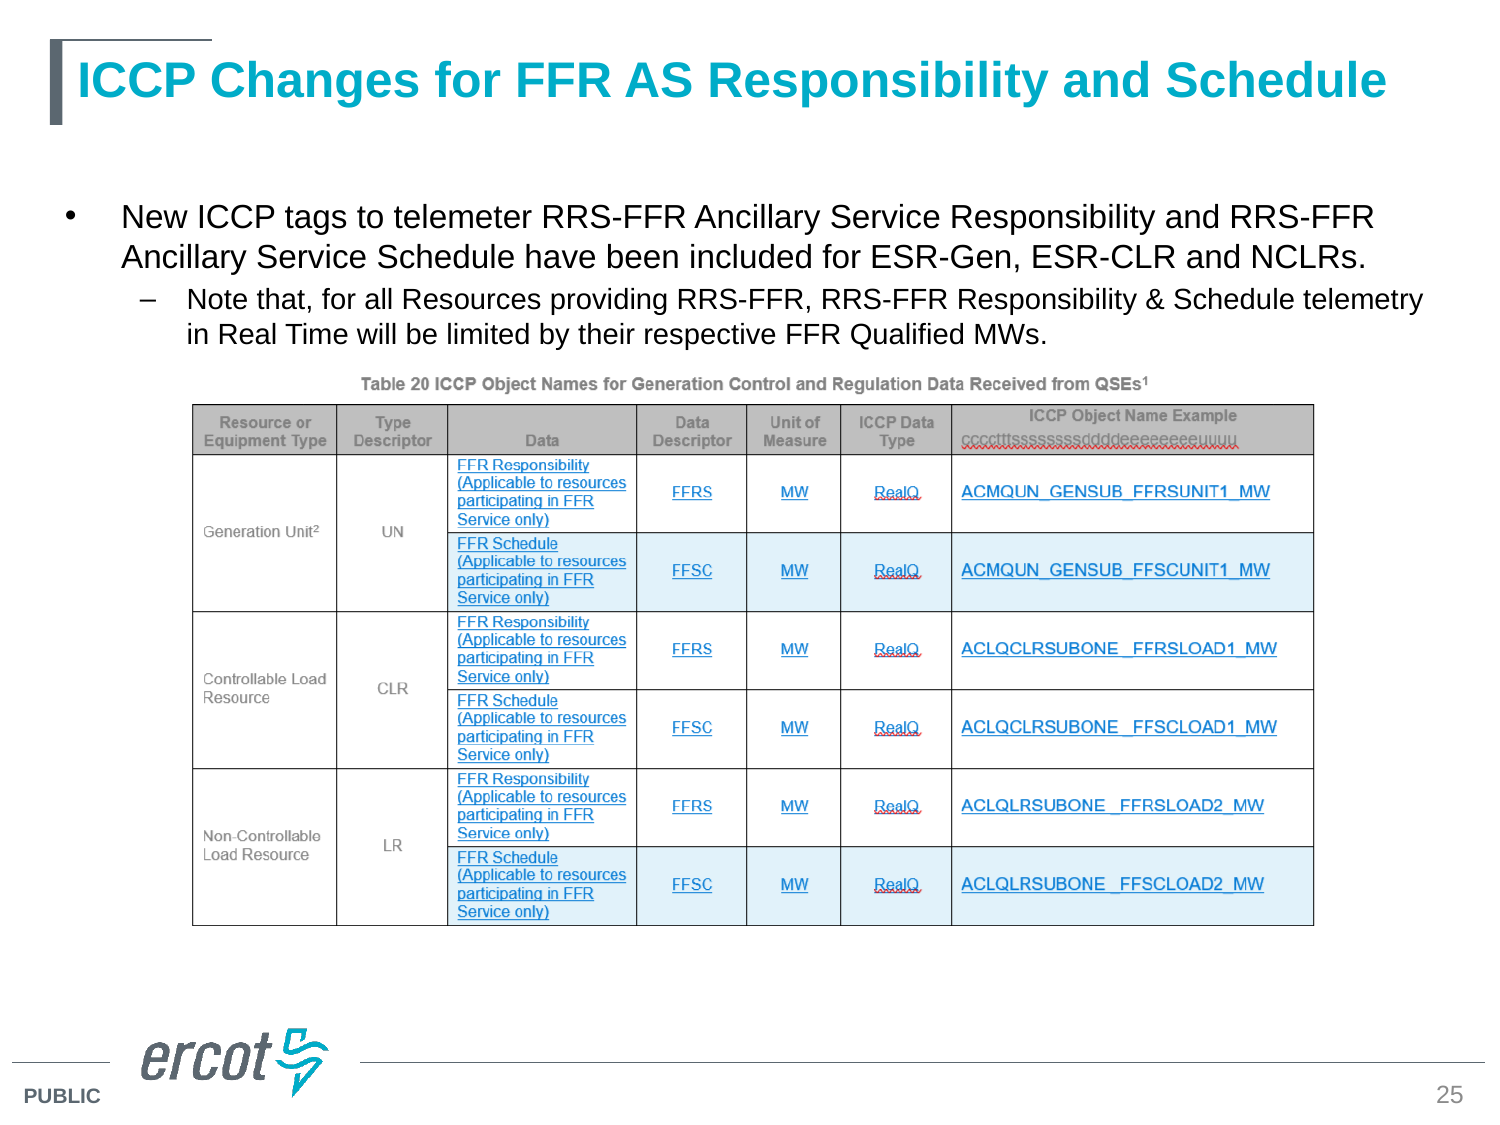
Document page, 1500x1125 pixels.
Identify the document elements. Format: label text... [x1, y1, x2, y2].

picture [137, 1024, 332, 1100]
list New ICCP tags to telemeter RRS-FFR Ancillary Service Responsibility and RRS-FFR Ancillary Service Schedule have been included for ESR-Gen, ESR-CLR and NCLRs. Note that, for all Resources providing RRS-FFR, RRS-FFR Responsibility & Schedule telemetry in Real Time will be limited by their respective FFR Qualified MWs. [50, 187, 1450, 897]
picture [187, 357, 1326, 933]
slide_number 25 [1412, 1076, 1488, 1112]
title ICCP Changes for FFR AS Responsibility and Schedule [62, 39, 1450, 187]
